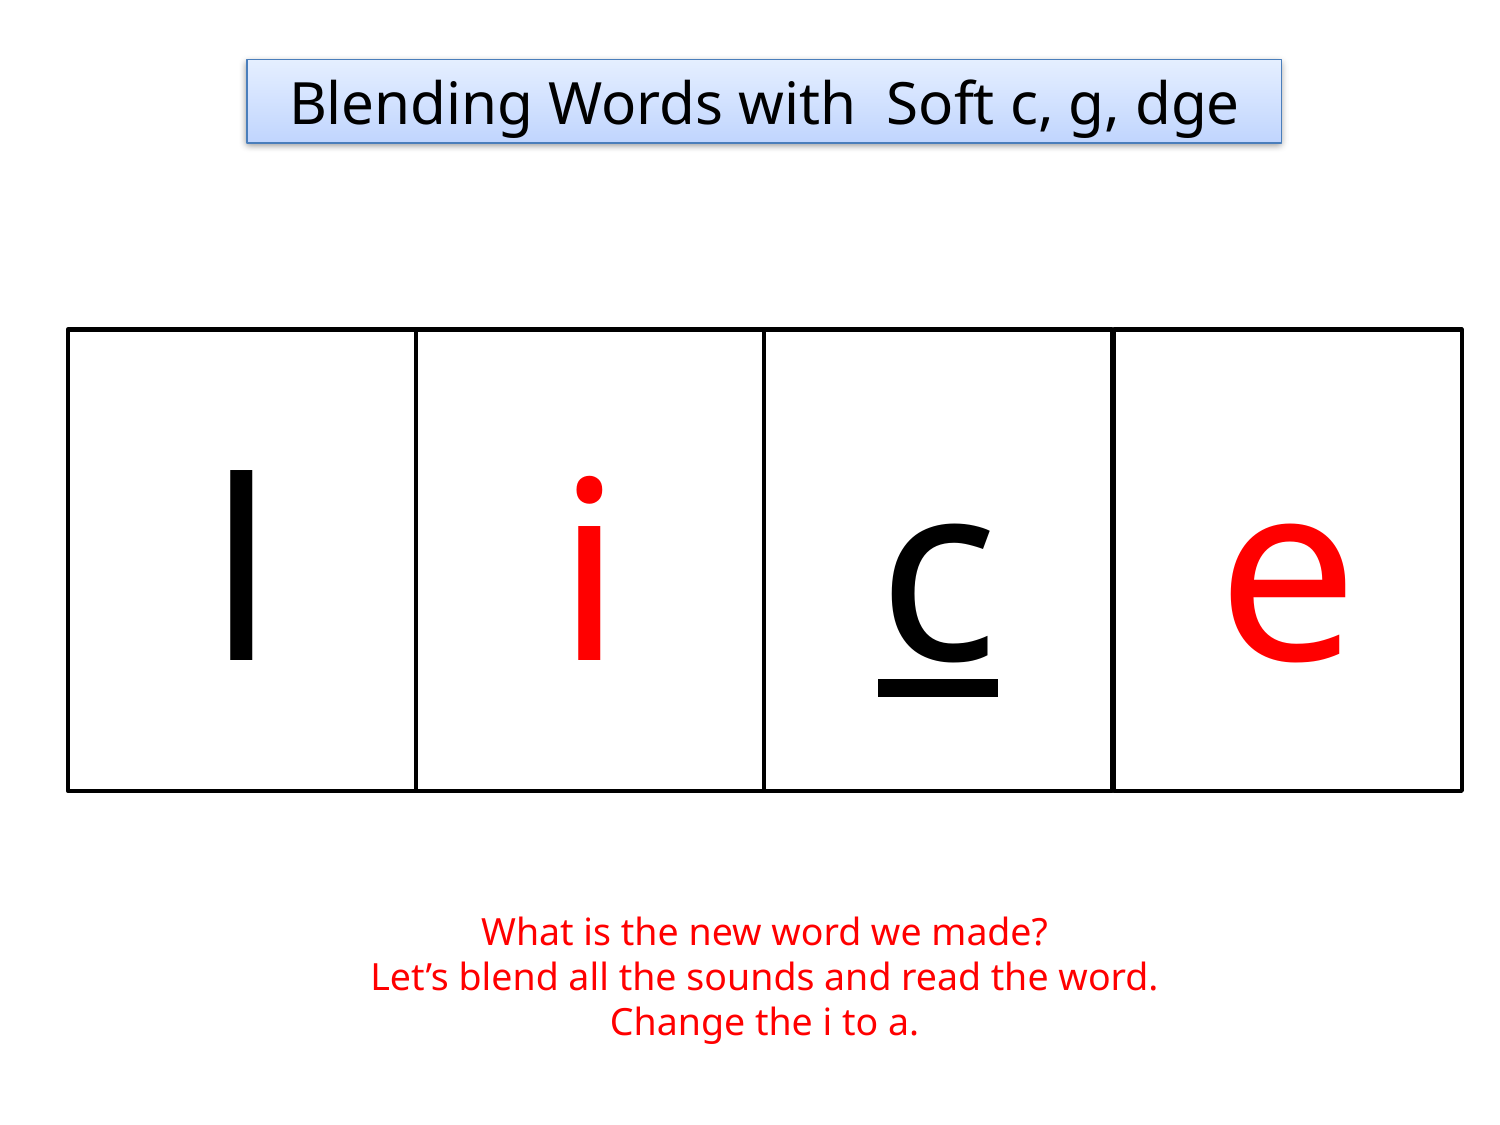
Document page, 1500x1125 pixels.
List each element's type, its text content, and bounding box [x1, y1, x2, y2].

text_box i [414, 327, 763, 793]
text_box c [762, 327, 1112, 793]
text_box l [66, 327, 414, 793]
text_box e [1112, 327, 1464, 793]
text_box Blending Words with Soft c, g, dge [246, 59, 1282, 144]
text_box What is the new word we made? Let’s blend all the sounds and read the word. Change the i to a. [241, 900, 1288, 1051]
